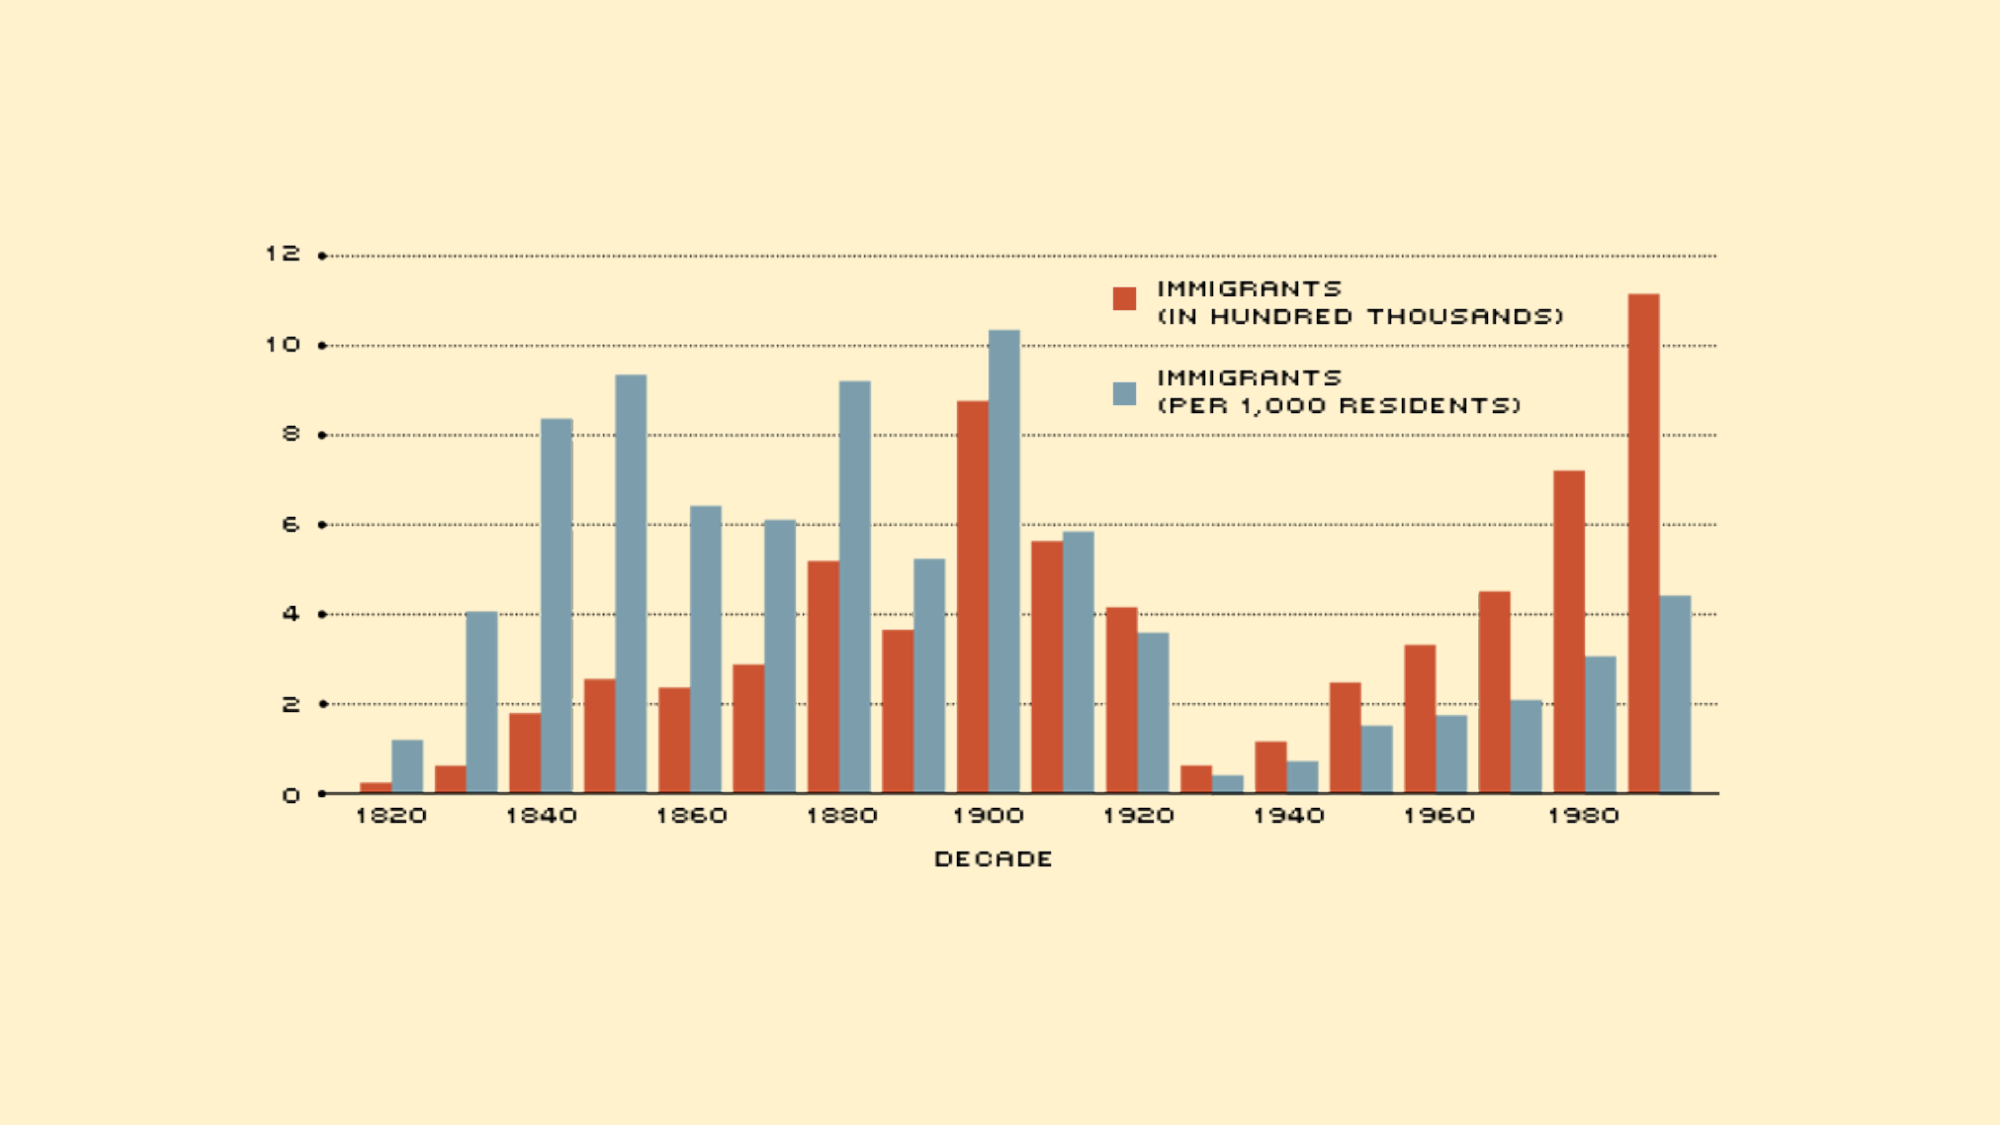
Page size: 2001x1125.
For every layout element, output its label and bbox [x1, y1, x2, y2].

picture [249, 220, 1750, 903]
